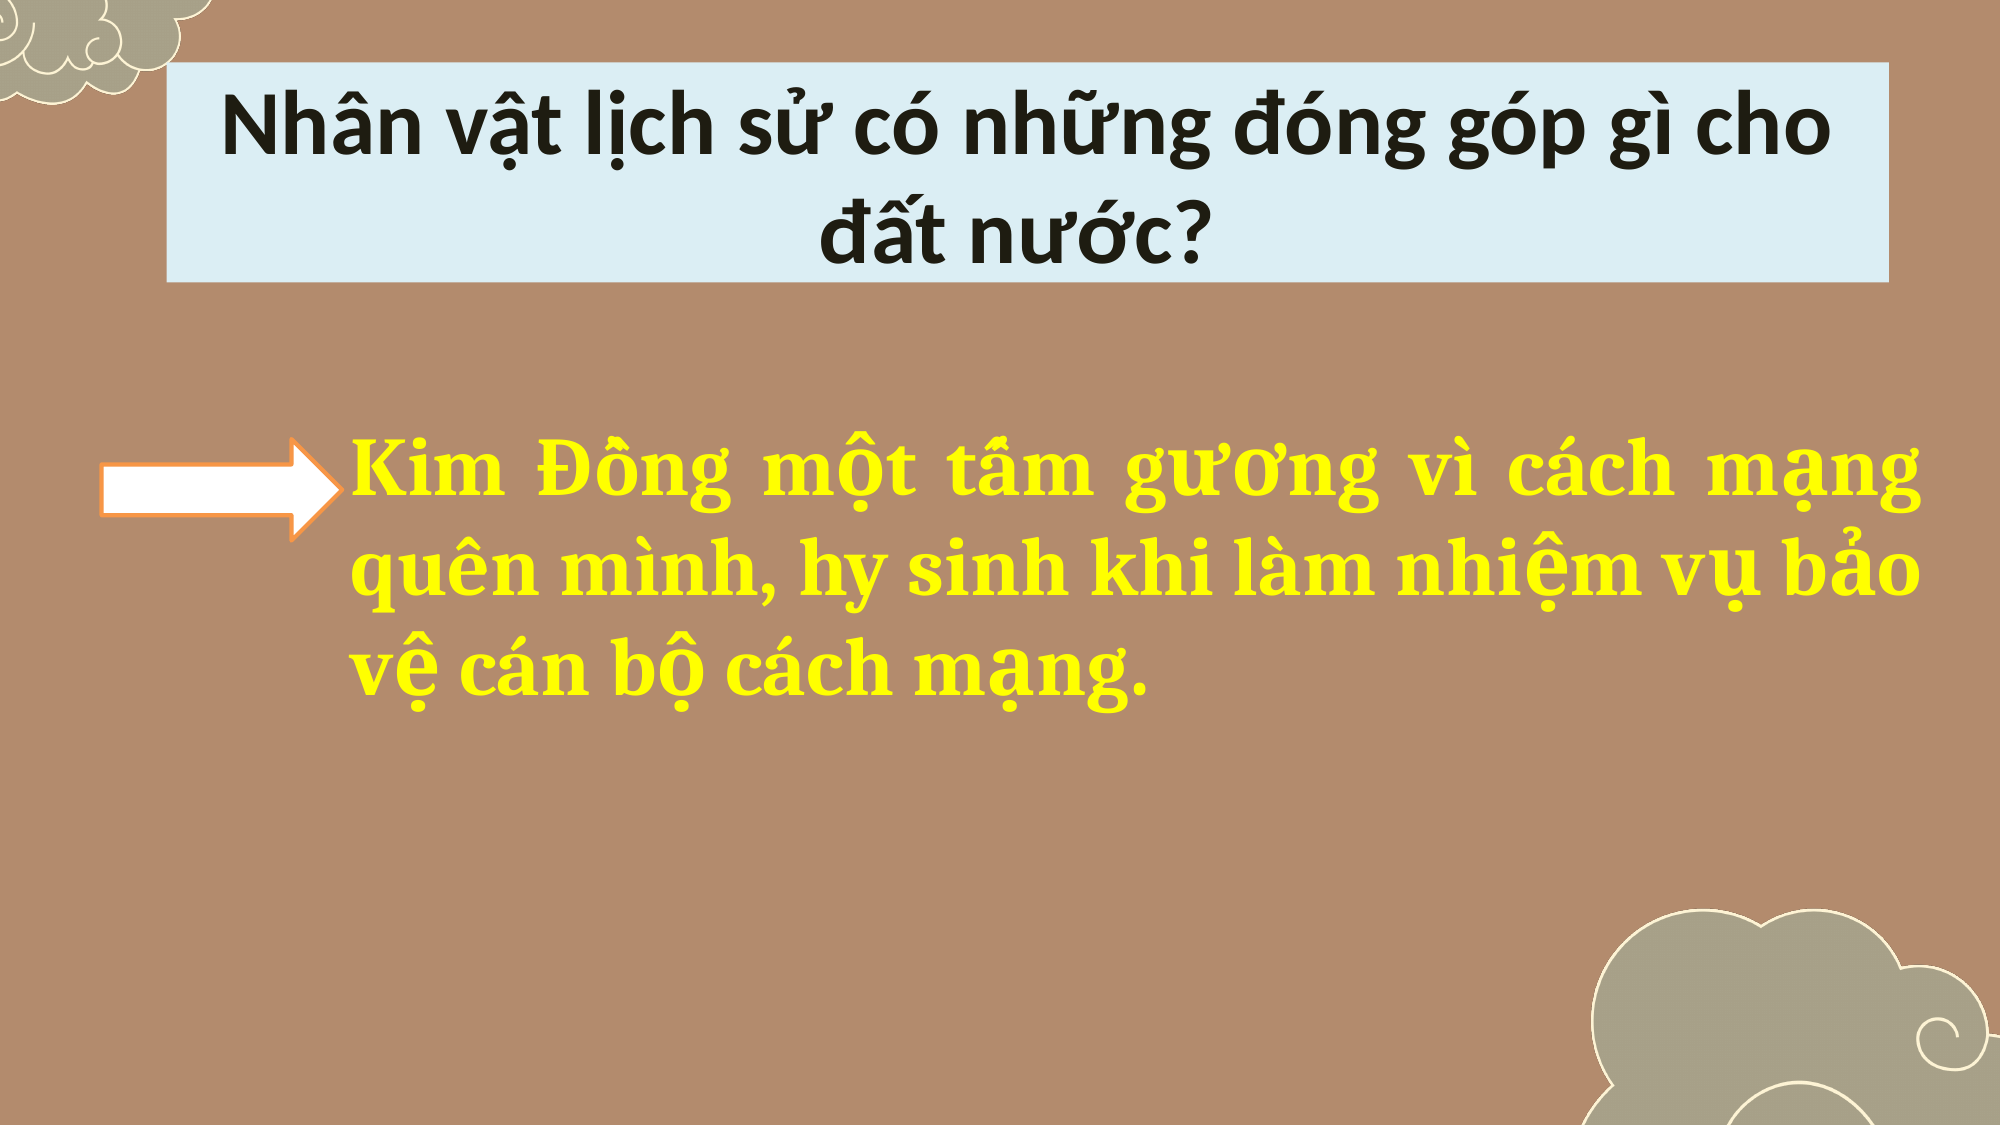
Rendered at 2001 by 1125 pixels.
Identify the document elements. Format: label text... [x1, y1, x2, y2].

text_box Kim Đồng một tấm gương vì cách mạng quên mình, hy sinh khi làm nhiệm vụ bảo vệ cán bộ cách mạng. [335, 404, 1938, 720]
text_box [99, 437, 335, 543]
picture [1499, 872, 2000, 1125]
picture [0, 0, 219, 122]
text_box Nhân vật lịch sử có những đóng góp gì cho đất nước? [166, 62, 1889, 283]
